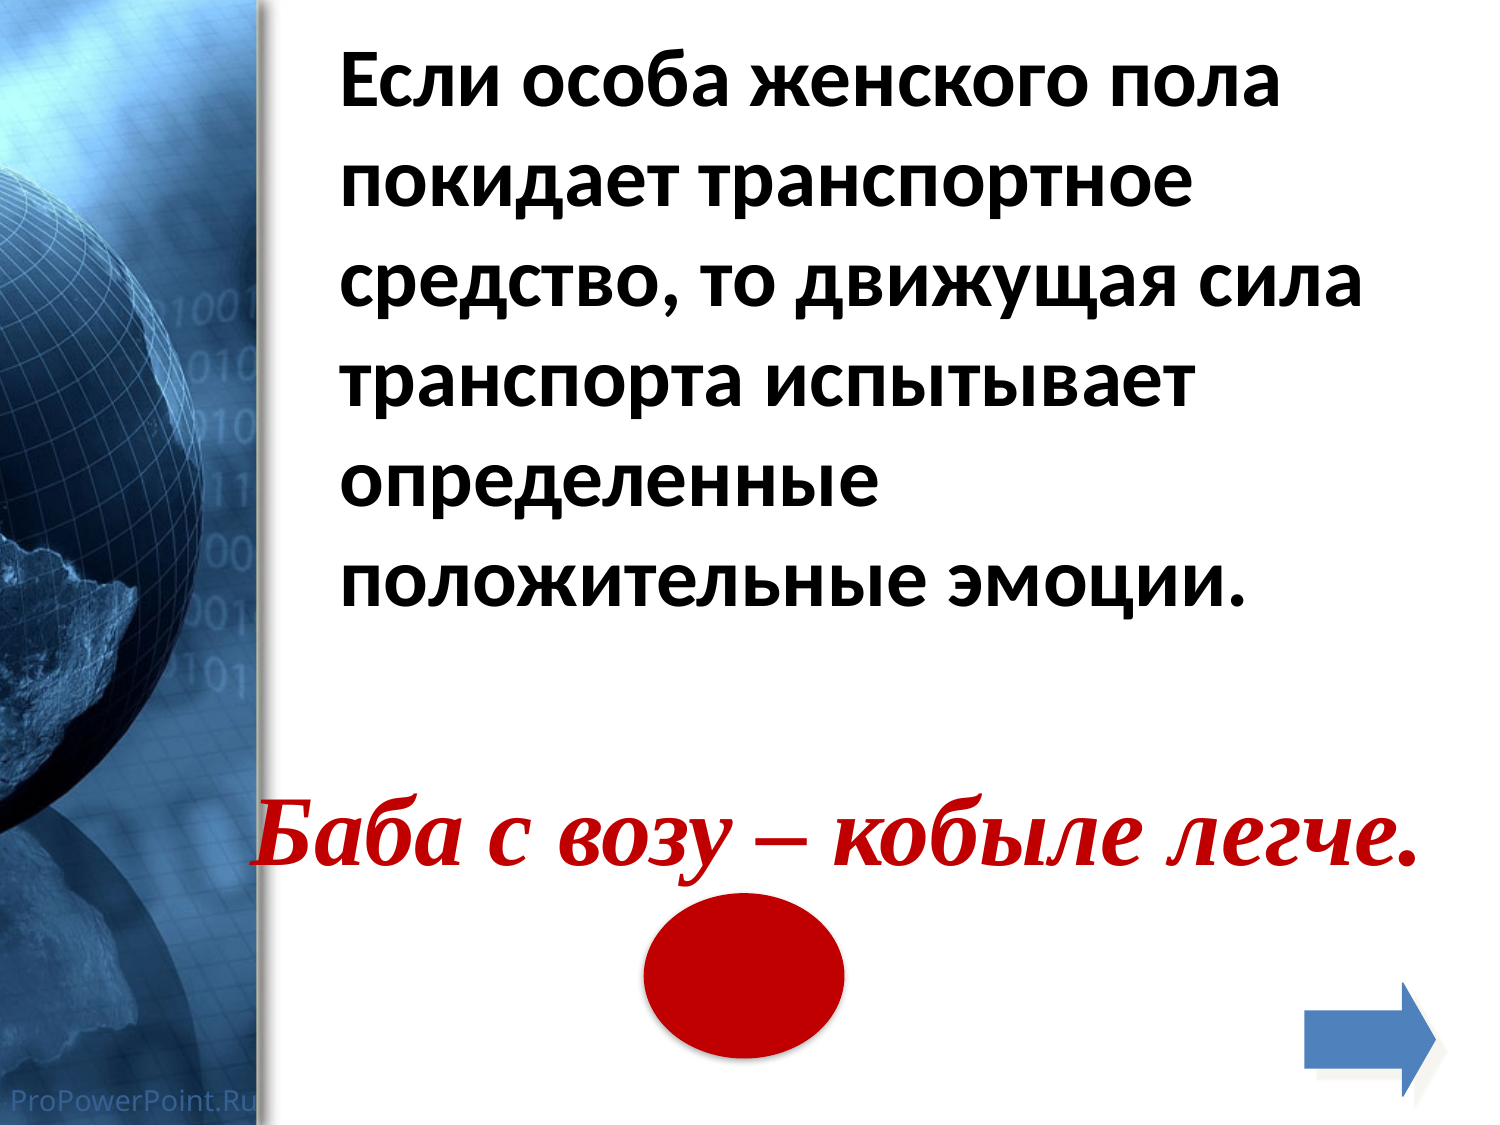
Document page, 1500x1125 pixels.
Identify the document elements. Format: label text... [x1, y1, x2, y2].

text_box [1305, 982, 1436, 1097]
text_box Если особа женского пола покидает транспортное средство, то движущая сила транспорта испытывает определенные положительные эмоции. [324, 15, 1436, 631]
picture [0, 0, 1500, 1125]
text_box [643, 893, 845, 1059]
text_box Баба с возу – кобыле легче. [236, 758, 1453, 893]
